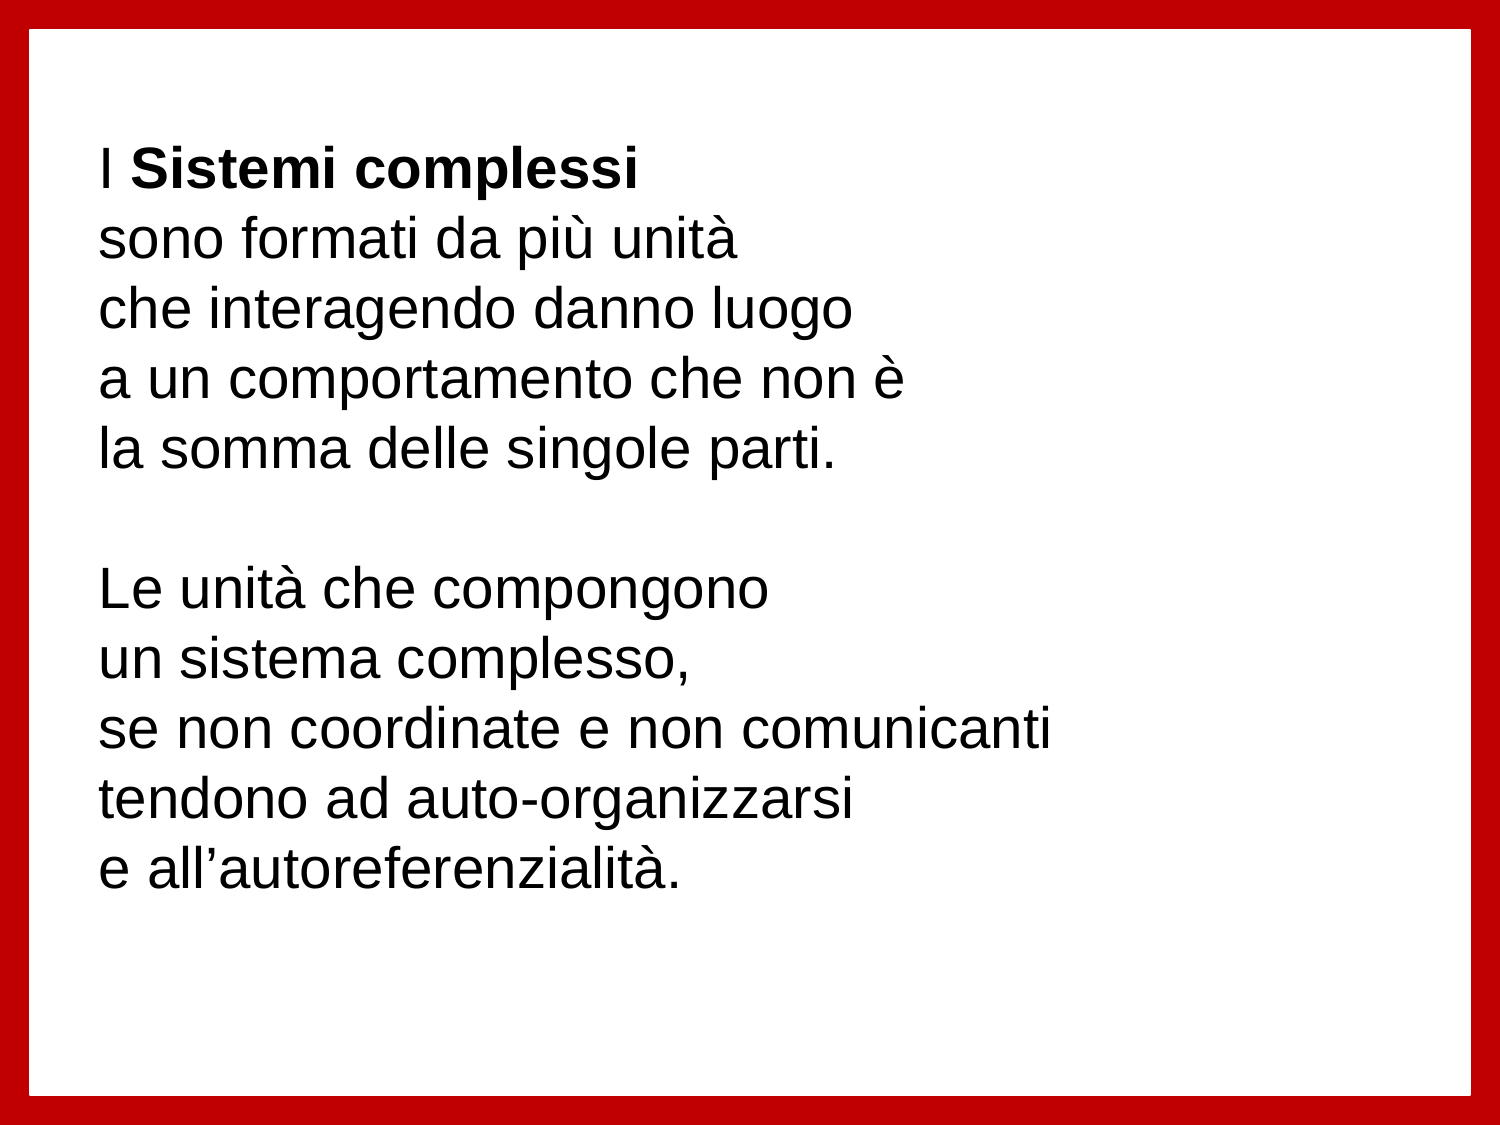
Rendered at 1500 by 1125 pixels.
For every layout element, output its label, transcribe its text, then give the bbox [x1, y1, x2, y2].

text_box I Sistemi complessi sono formati da più unità che interagendo danno luogo a un comportamento che non è la somma delle singole parti. Le unità che compongono un sistema complesso, se non coordinate e non comunicanti tendono ad auto-organizzarsi e all’autoreferenzialità. [83, 123, 1120, 908]
